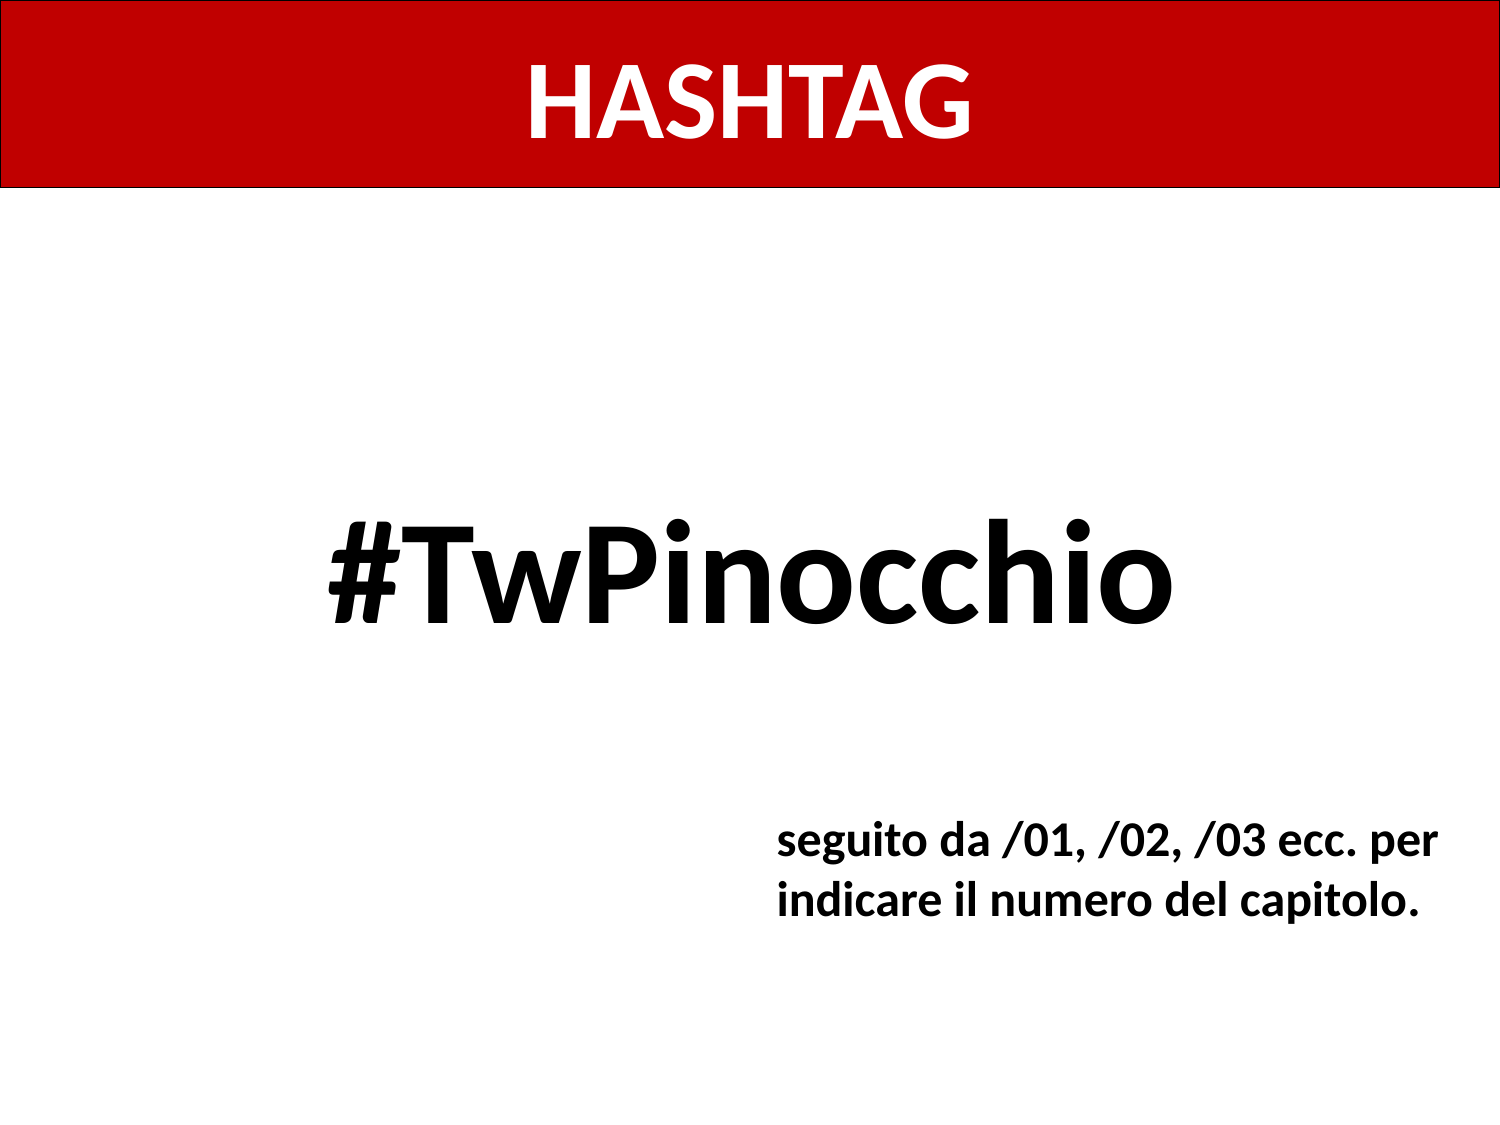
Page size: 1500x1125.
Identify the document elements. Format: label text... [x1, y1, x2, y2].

text_box seguito da /01, /02, /03 ecc. per indicare il numero del capitolo. [761, 798, 1459, 934]
list #TwPinocchio [312, 468, 1213, 662]
text_box HASHTAG [0, 0, 1500, 188]
